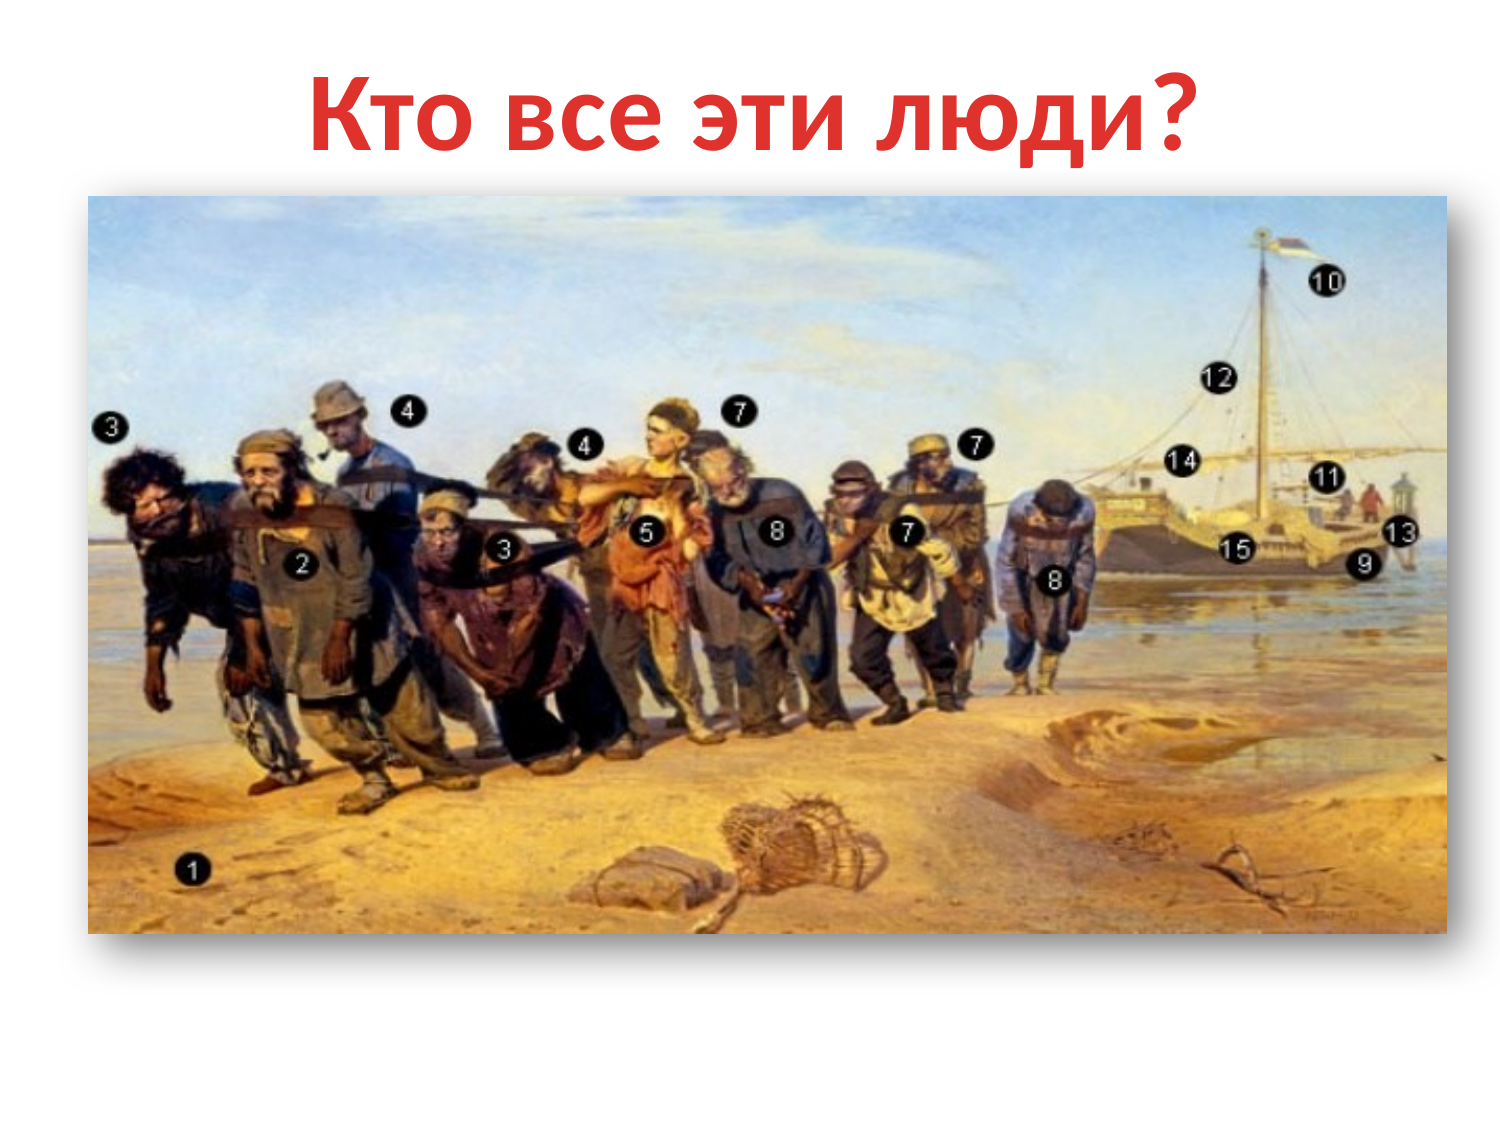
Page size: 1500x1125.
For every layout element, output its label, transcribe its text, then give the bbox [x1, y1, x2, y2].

text_box Кто все эти люди? [293, 30, 1218, 181]
picture [88, 196, 1448, 934]
